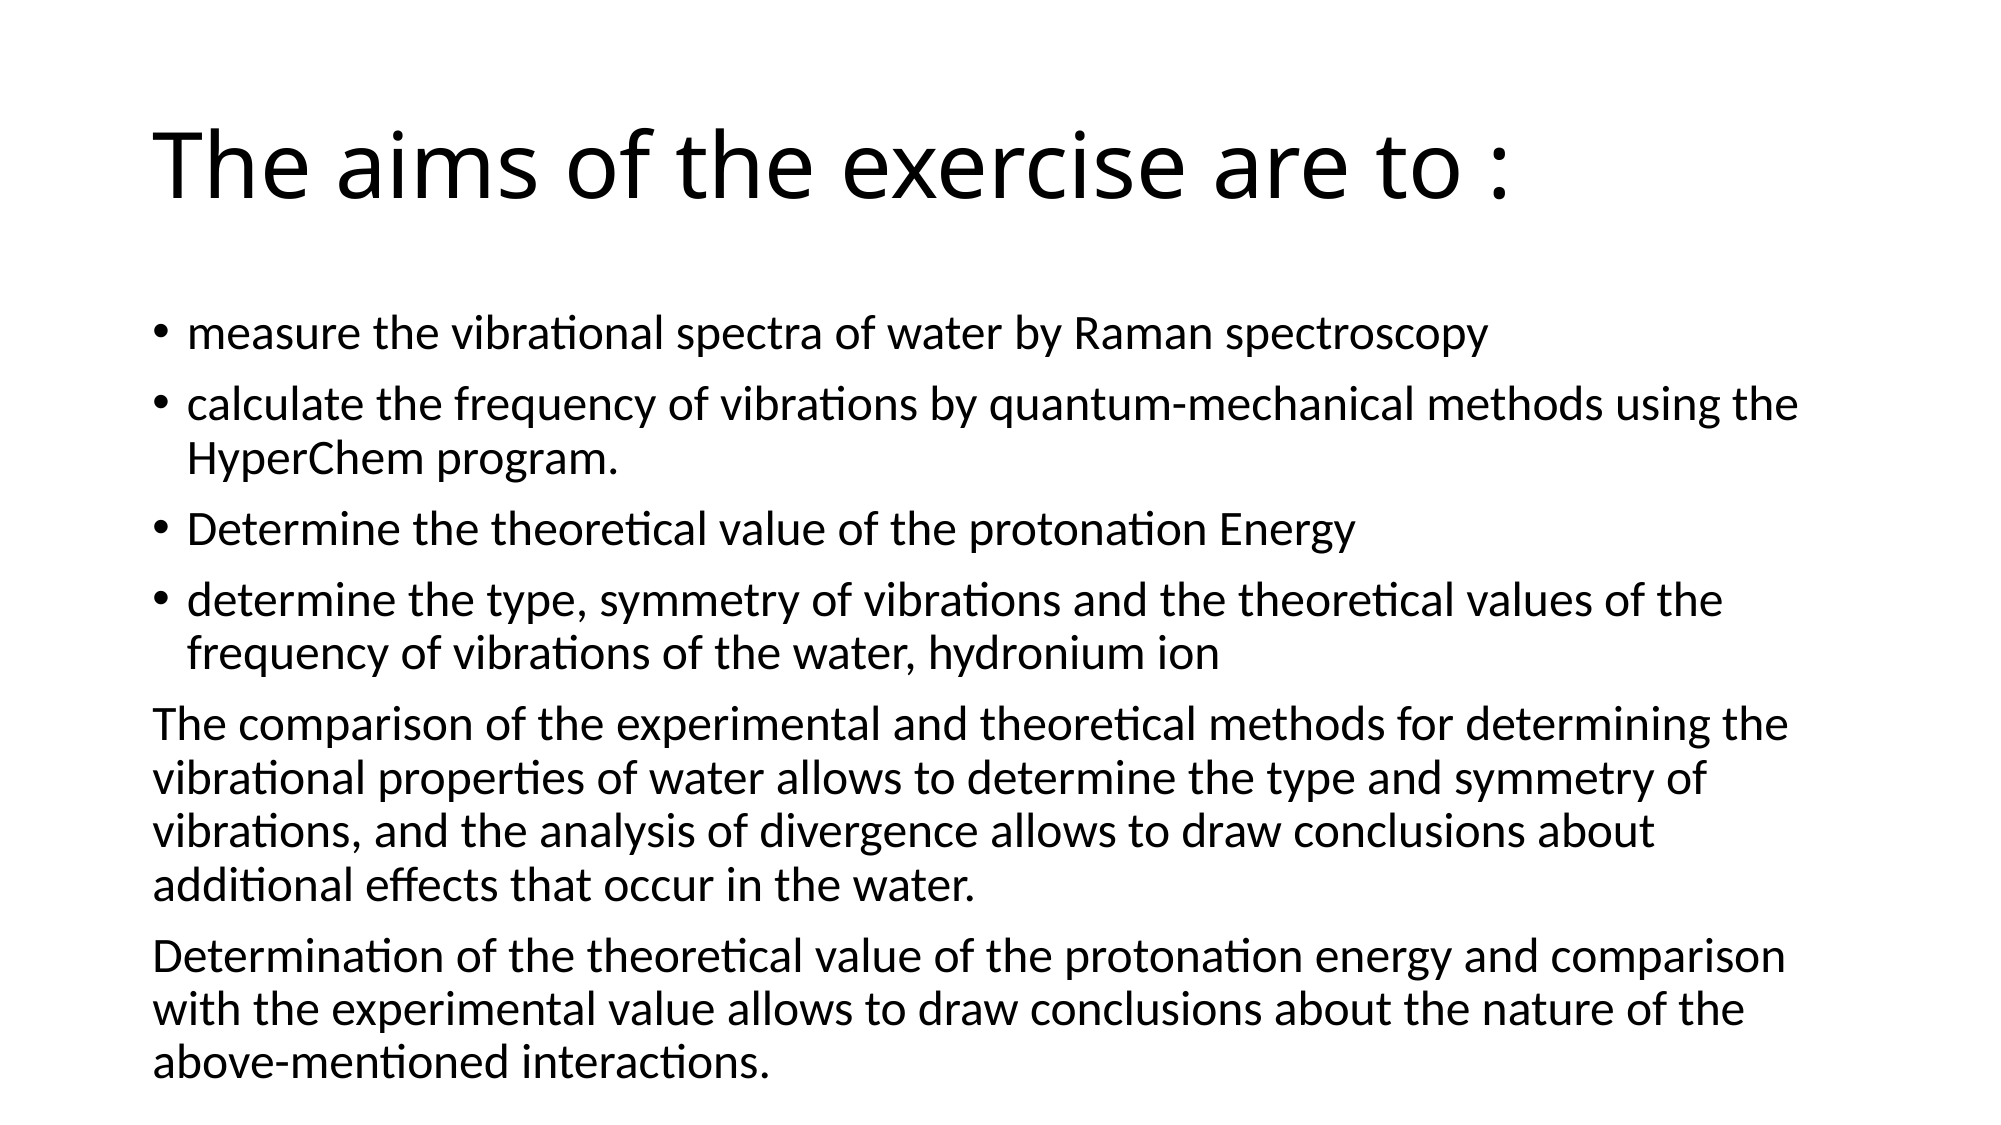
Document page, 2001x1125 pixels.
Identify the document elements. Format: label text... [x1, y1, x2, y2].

list measure the vibrational spectra of water by Raman spectroscopy calculate the frequency of vibrations by quantum-mechanical methods using the HyperChem program. Determine the theoretical value of the protonation Energy determine the type, symmetry of vibrations and the theoretical values of the frequency of vibrations of the water, hydronium ion The comparison of the experimental and theoretical methods for determining the vibrational properties of water allows to determine the type and symmetry of vibrations, and the analysis of divergence allows to draw conclusions about additional effects that occur in the water. Determination of the theoretical value of the protonation energy and comparison with the experimental value allows to draw conclusions about the nature of the above-mentioned interactions. [137, 299, 1863, 1098]
title The aims of the exercise are to : [137, 59, 1863, 278]
